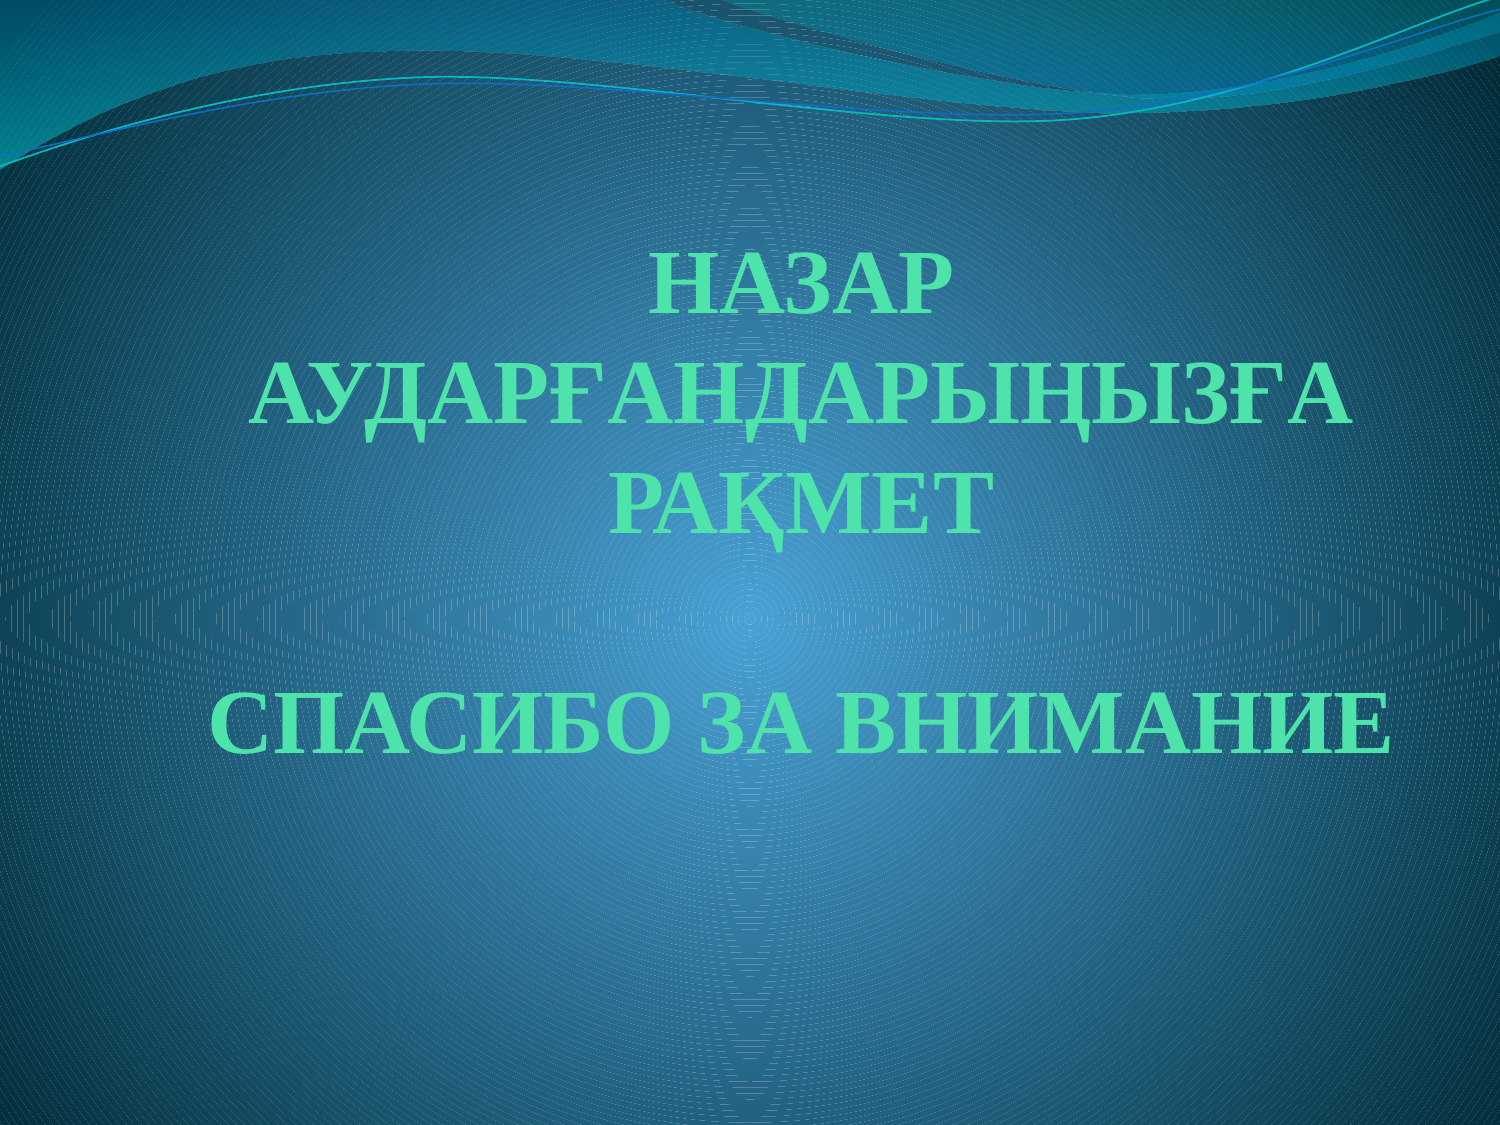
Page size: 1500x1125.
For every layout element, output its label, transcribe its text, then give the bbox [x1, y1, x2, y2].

title НАЗАР АУДАРҒАНДАРЫҢЫЗҒА РАҚМЕТ СПАСИБО ЗА ВНИМАНИЕ [164, 433, 1439, 882]
